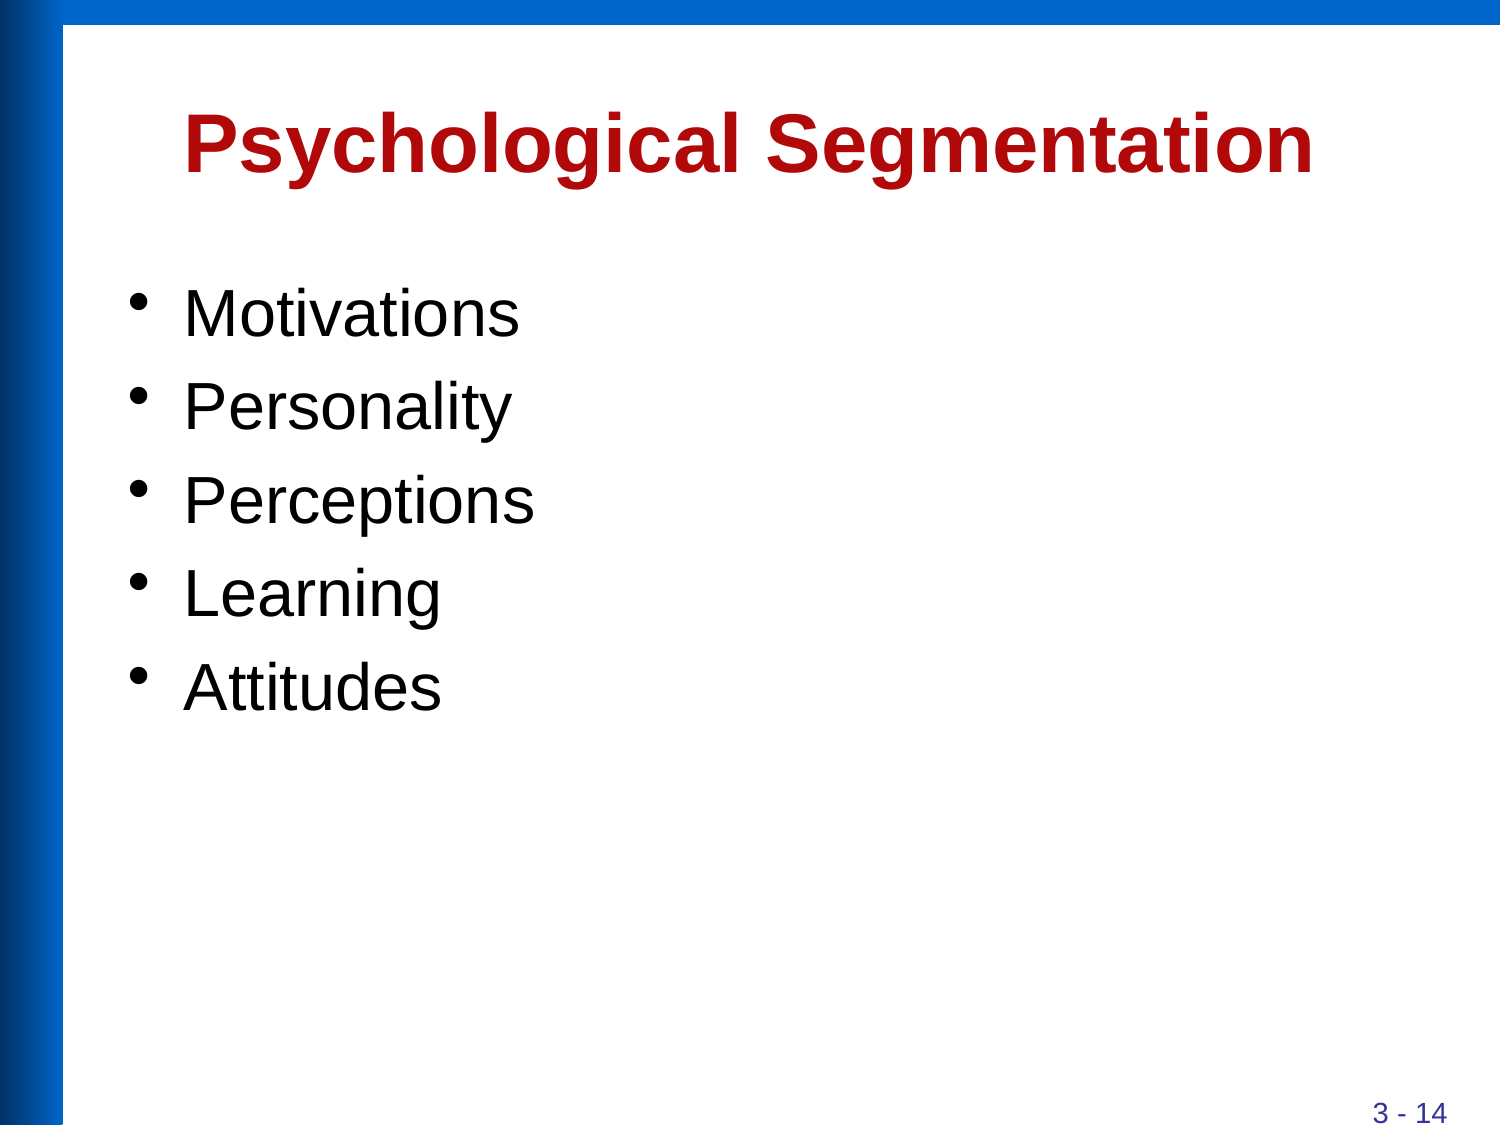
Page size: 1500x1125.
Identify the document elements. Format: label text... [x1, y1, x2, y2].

list Motivations Personality Perceptions Learning Attitudes [112, 262, 1463, 1006]
title Psychological Segmentation [74, 44, 1426, 233]
